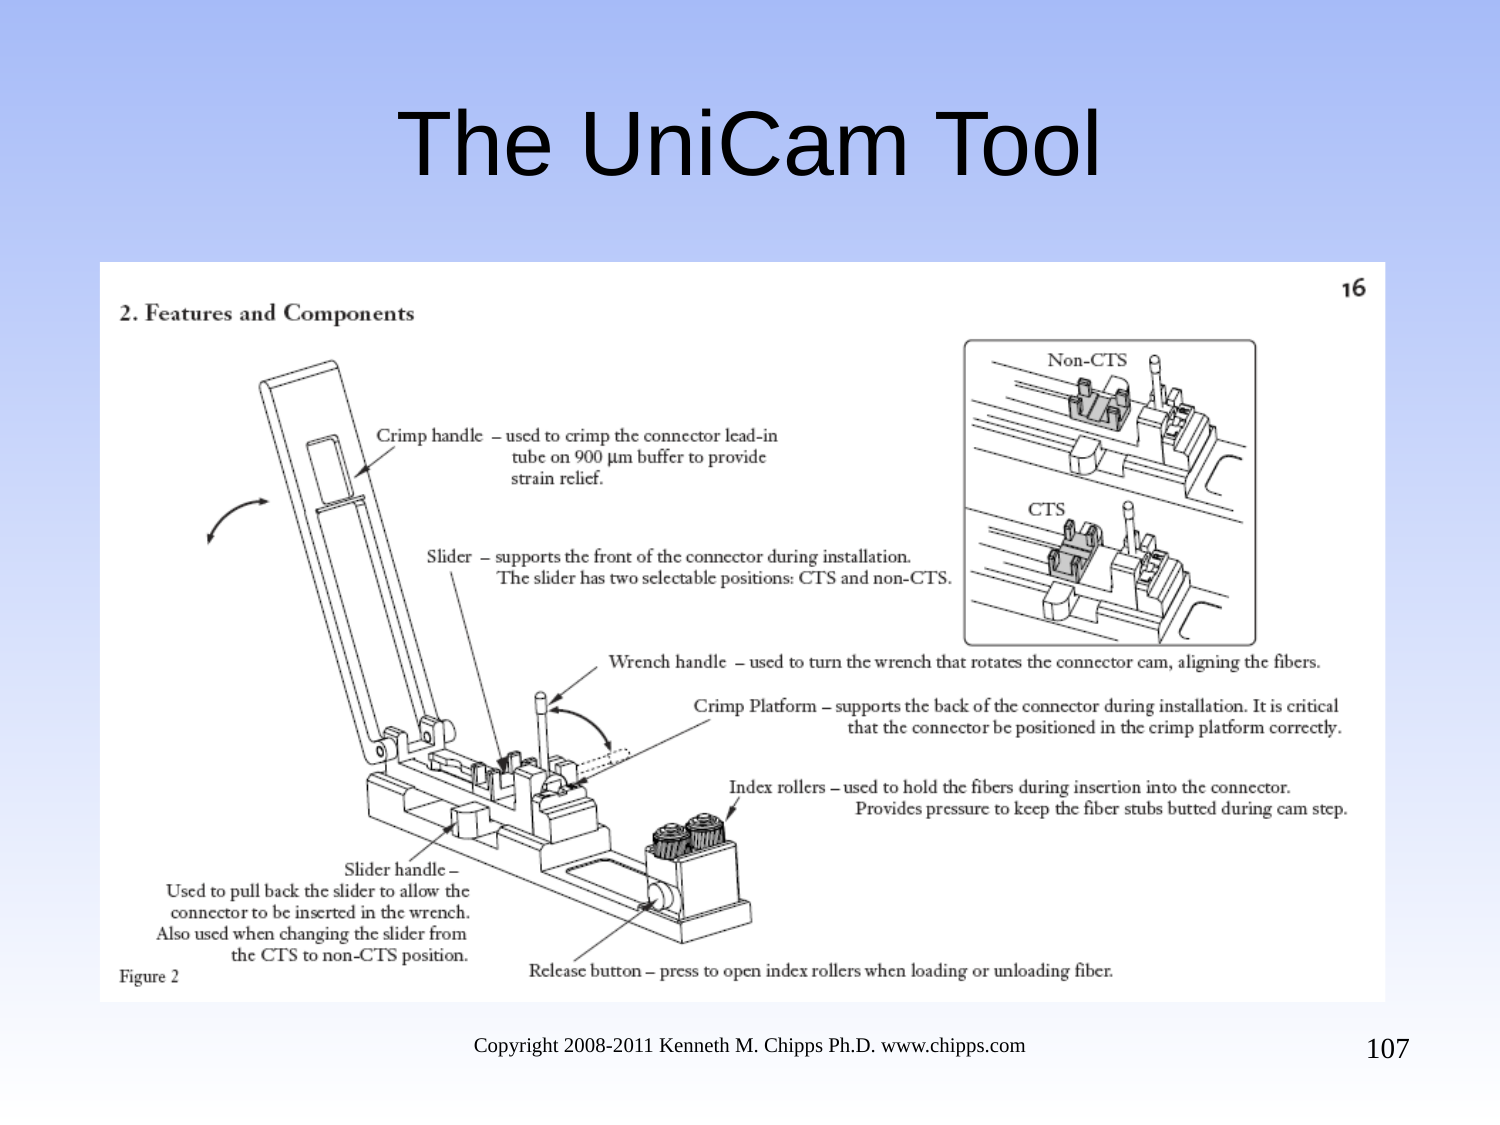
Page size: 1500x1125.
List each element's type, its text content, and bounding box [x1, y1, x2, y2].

slide_number 107 [1074, 1021, 1426, 1101]
picture [99, 262, 1386, 1003]
footer Copyright 2008-2011 Kenneth M. Chipps Ph.D. www.chipps.com [449, 1024, 1051, 1103]
title The UniCam Tool [75, 45, 1425, 233]
